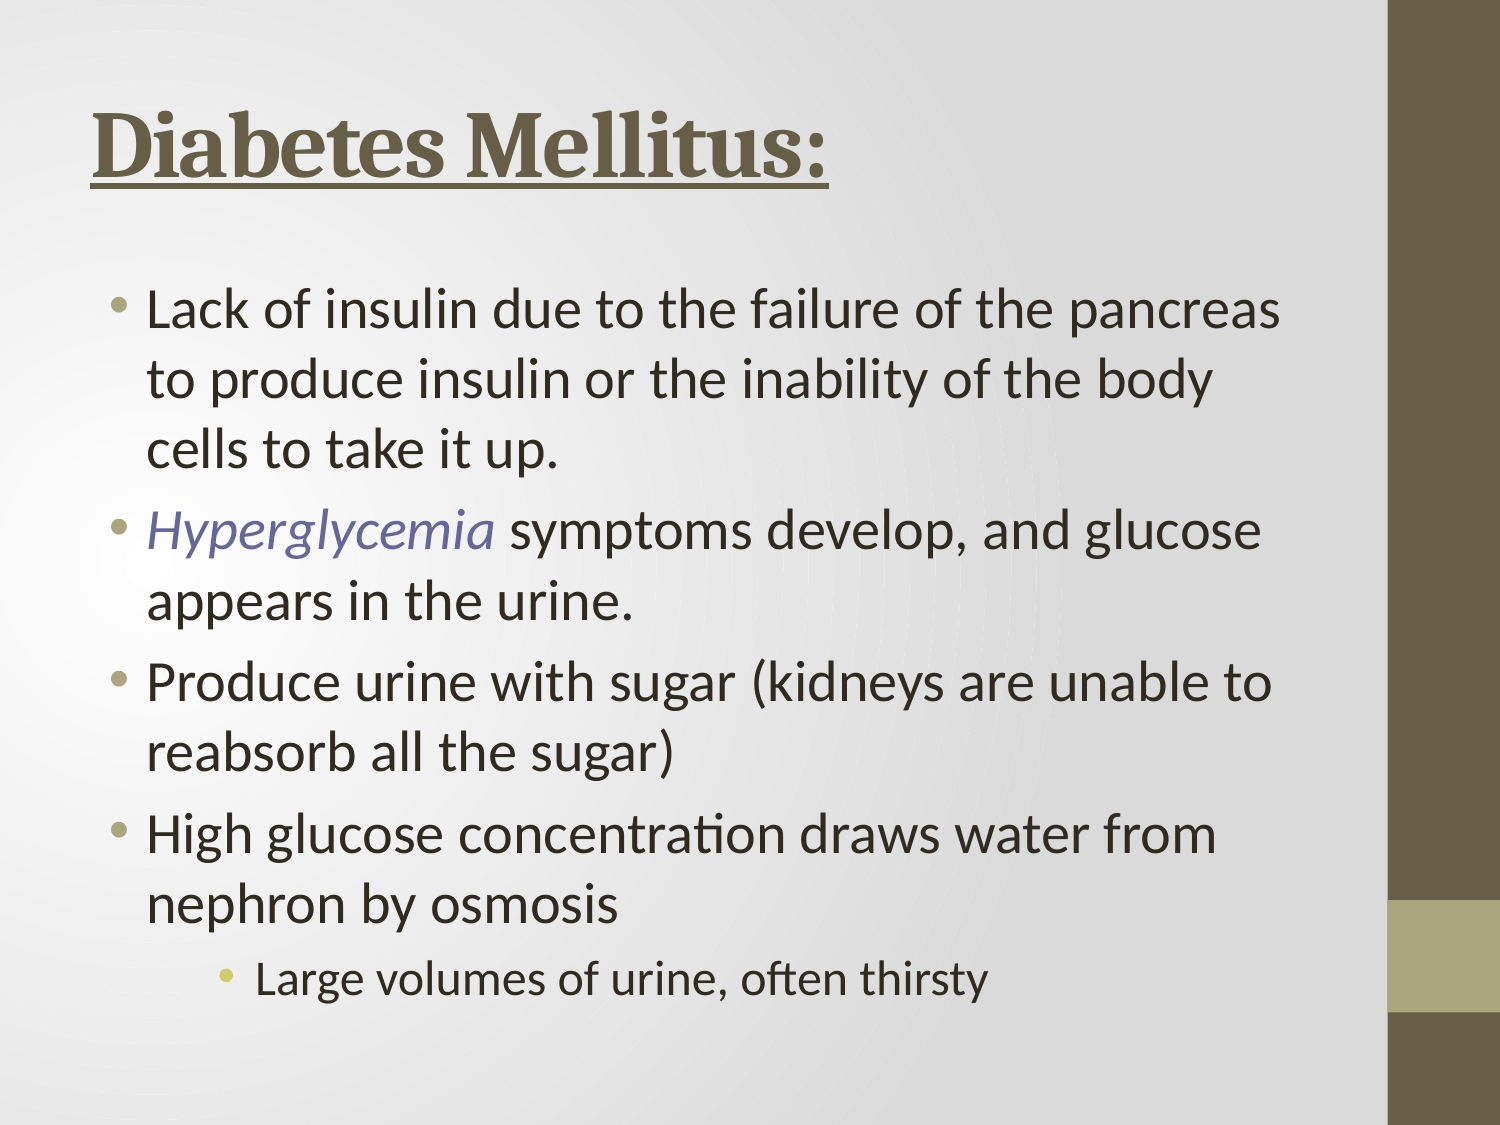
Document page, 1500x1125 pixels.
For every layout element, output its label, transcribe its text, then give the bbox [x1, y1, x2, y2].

title Diabetes Mellitus: [75, 45, 1325, 233]
list Lack of insulin due to the failure of the pancreas to produce insulin or the inability of the body cells to take it up. Hyperglycemia symptoms develop, and glucose appears in the urine. Produce urine with sugar (kidneys are unable to reabsorb all the sugar) High glucose concentration draws water from nephron by osmosis Large volumes of urine, often thirsty [75, 262, 1325, 1050]
